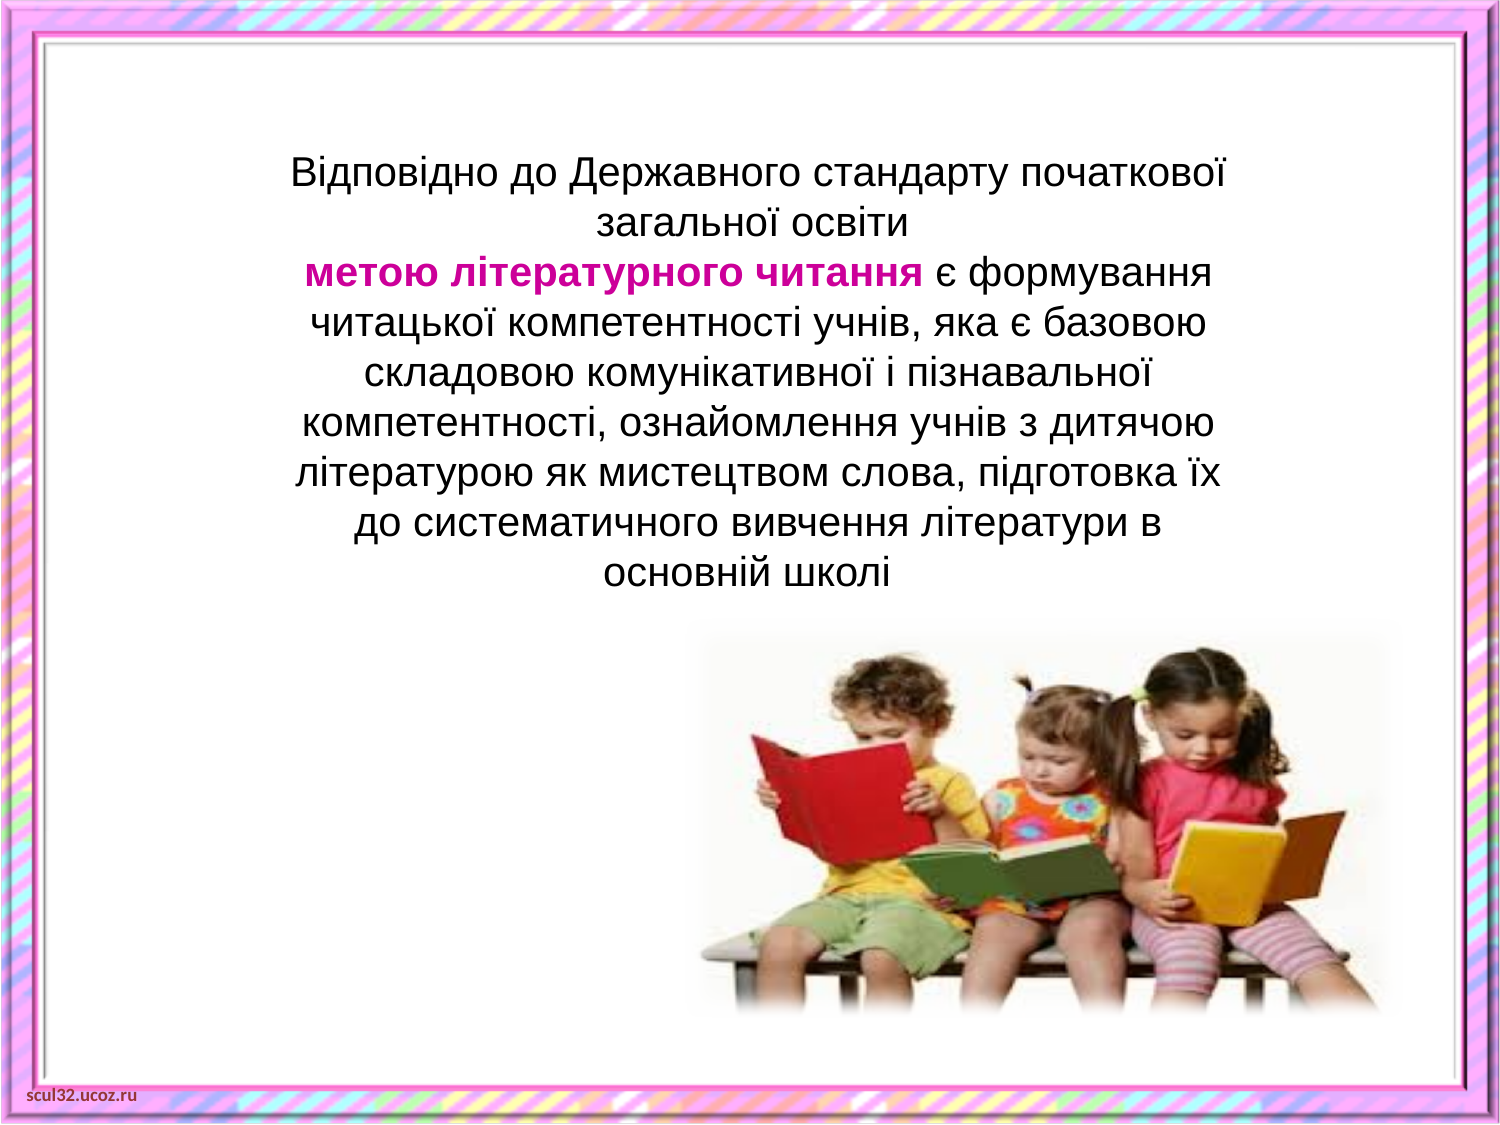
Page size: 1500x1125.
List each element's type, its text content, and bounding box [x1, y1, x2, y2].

text_box Відповідно до Державного стандарту початкової загальної освіти метою літературного читання є формування читацької компетентності учнів, яка є базовою складовою комунікативної і пізнавальної компетентності, ознайомлення учнів з дитячою літературою як мистецтвом слова, підготовка їх до систематичного вивчення літератури в основній школі [265, 137, 1252, 603]
picture [0, 0, 1500, 1125]
